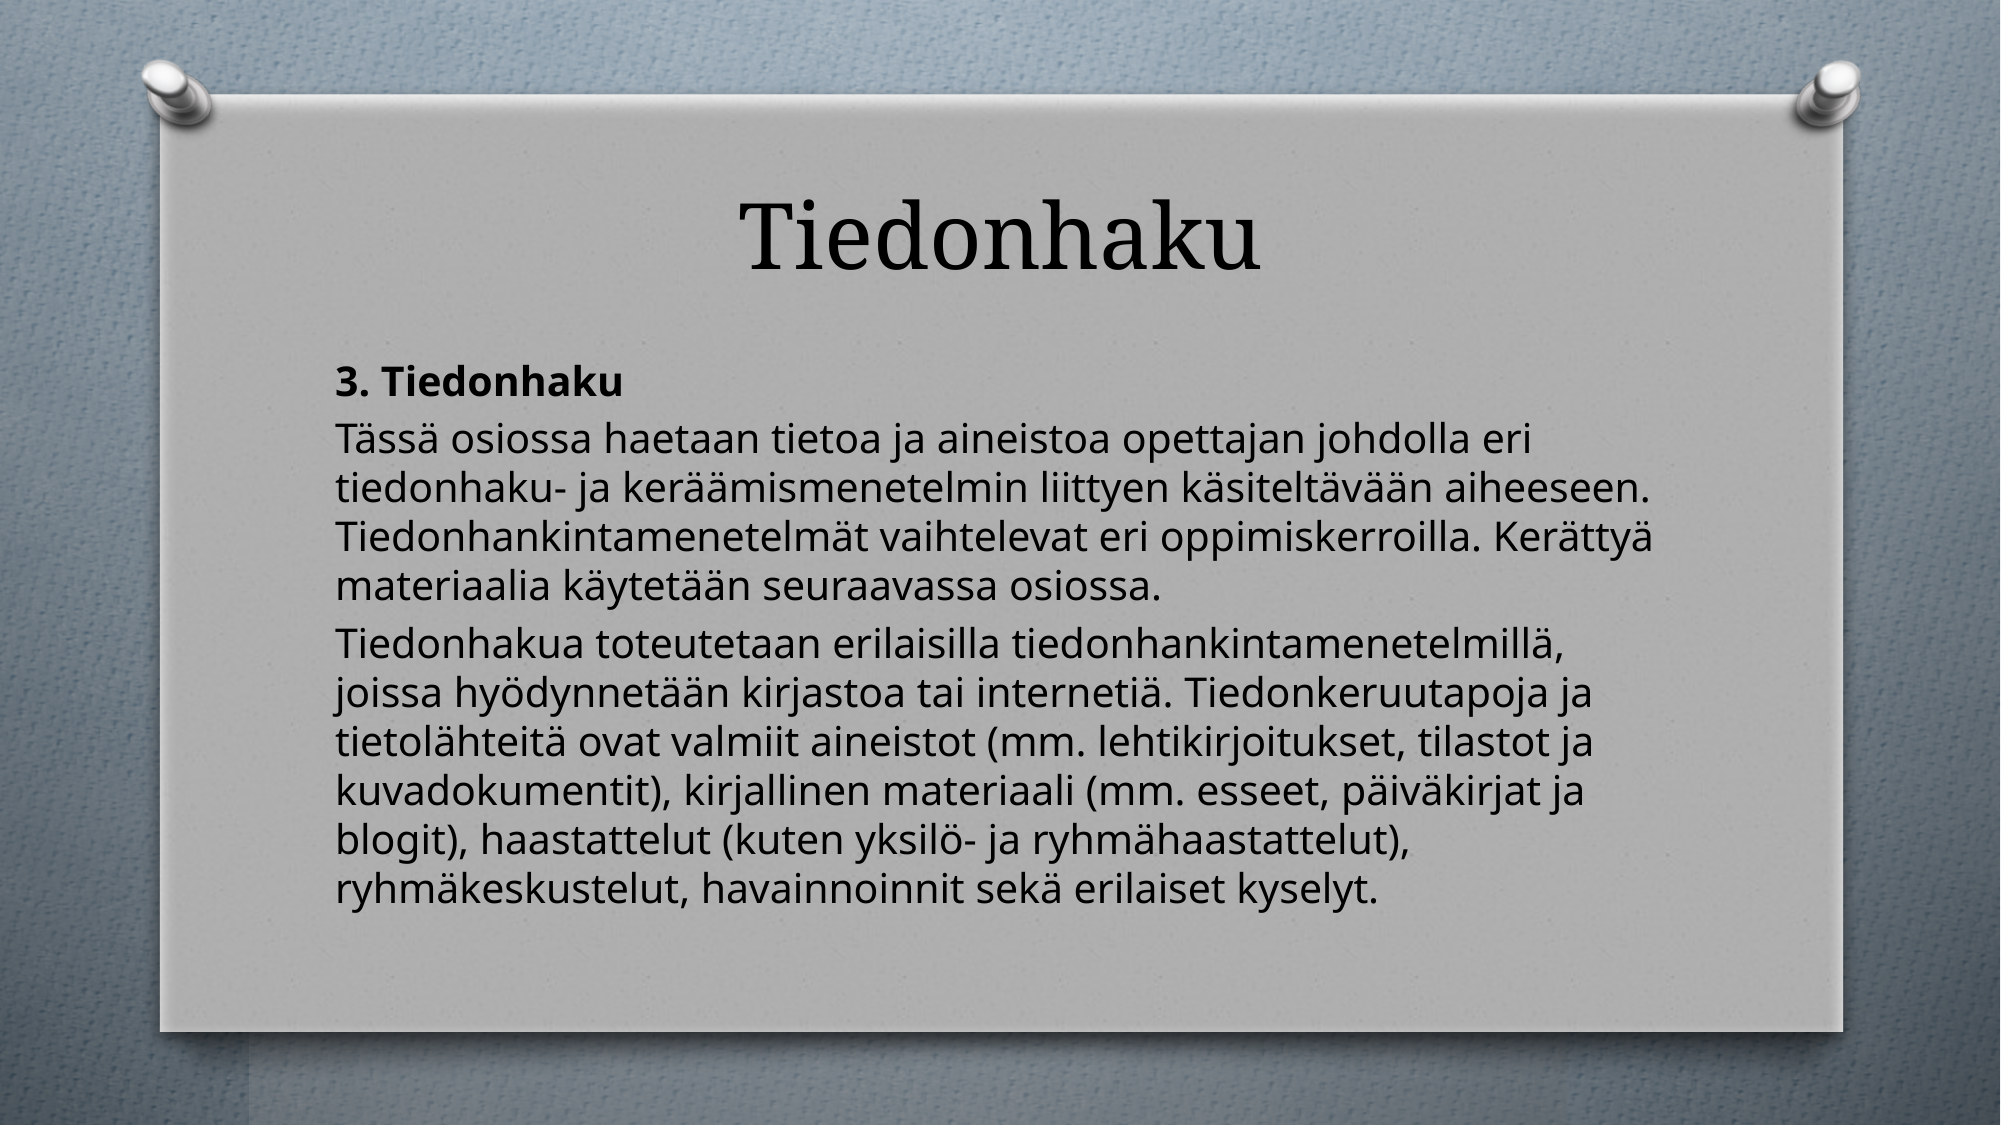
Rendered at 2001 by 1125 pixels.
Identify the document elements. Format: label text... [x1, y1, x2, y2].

picture [1764, 30, 1911, 161]
title Tiedonhaku [239, 134, 1763, 332]
list 3. Tiedonhaku Tässä osiossa haetaan tietoa ja aineistoa opettajan johdolla eri tiedonhaku- ja keräämismenetelmin liittyen käsiteltävään aiheeseen. Tiedonhankintamenetelmät vaihtelevat eri oppimiskerroilla. Kerättyä materiaalia käytetään seuraavassa osiossa. Tiedonhakua toteutetaan erilaisilla tiedonhankintamenetelmillä, joissa hyödynnetään kirjastoa tai internetiä. Tiedonkeruutapoja ja tietolähteitä ovat valmiit aineistot (mm. lehtikirjoitukset, tilastot ja kuvadokumentit), kirjallinen materiaali (mm. esseet, päiväkirjat ja blogit), haastattelut (kuten yksilö- ja ryhmähaastattelut), ryhmäkeskustelut, havainnoinnit sekä erilaiset kyselyt. [320, 347, 1676, 939]
picture [107, 24, 256, 158]
